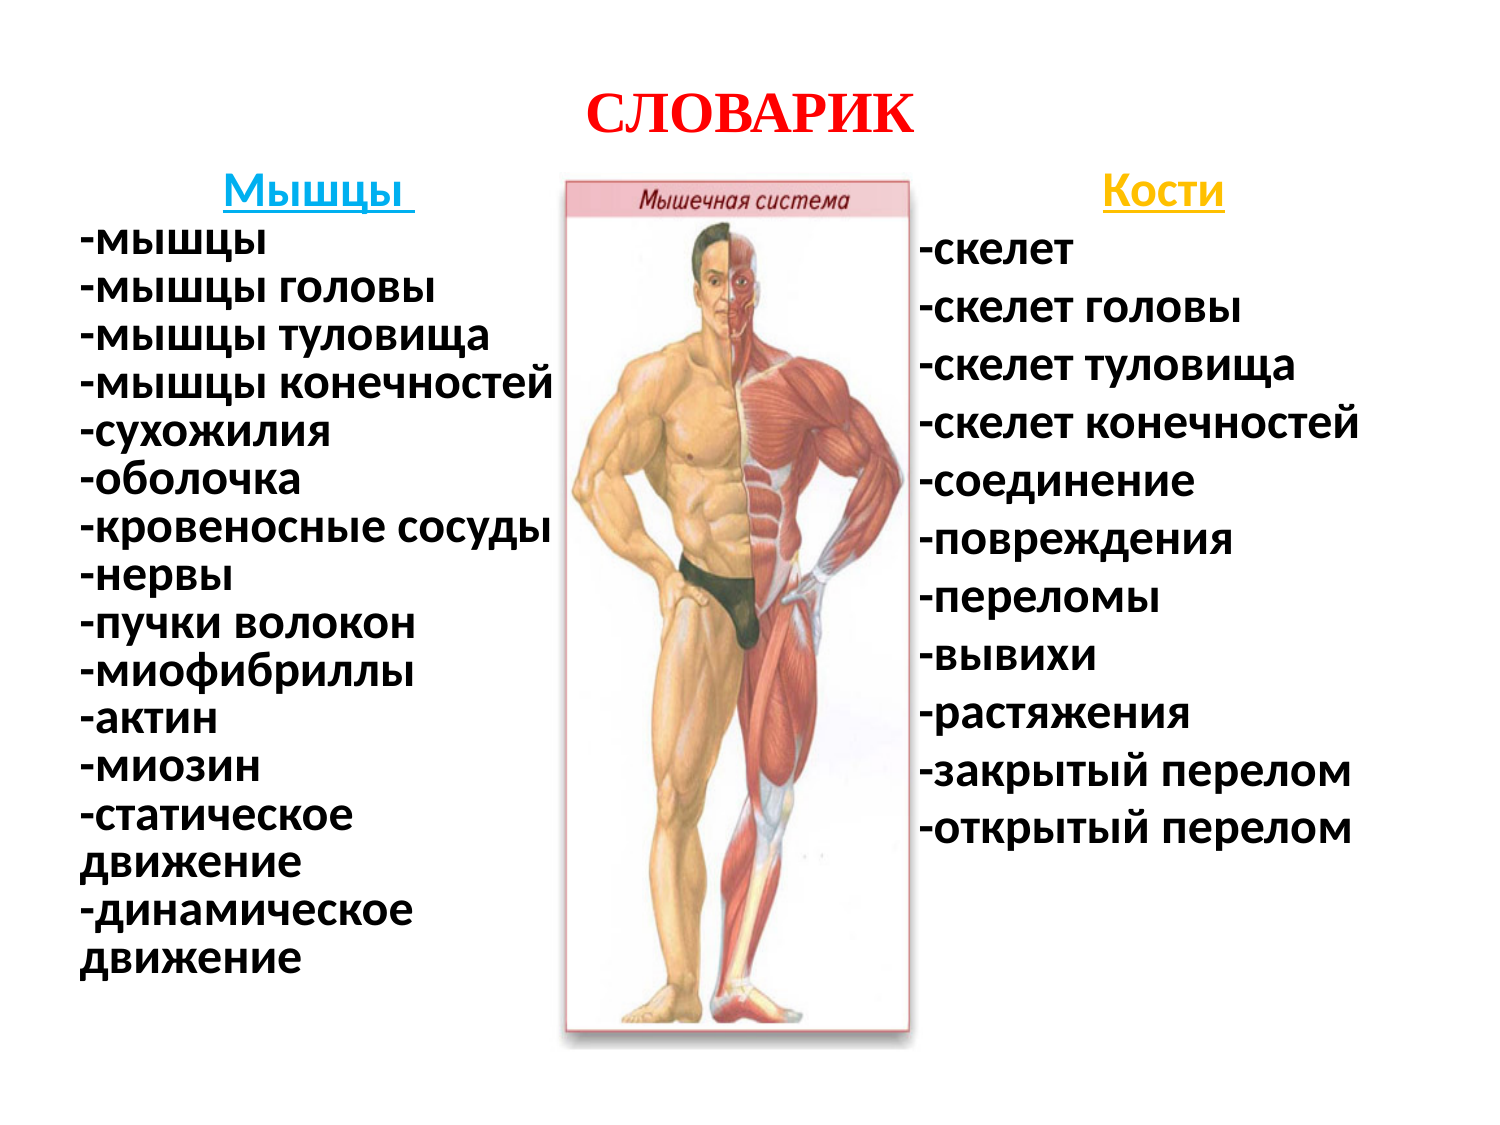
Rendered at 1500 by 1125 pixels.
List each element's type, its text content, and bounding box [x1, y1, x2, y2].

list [548, 172, 923, 1059]
title Словарик [75, 45, 1425, 171]
list Кости -скелет -скелет головы -скелет туловища -скелет конечностей -соединение -повреждения -переломы -вывихи -растяжения -закрытый перелом -открытый перелом [903, 160, 1425, 1012]
text_box Мышцы -мышцы -мышцы головы -мышцы туловища -мышцы конечностей -сухожилия -оболочка -кровеносные сосуды -нервы -пучки волокон -миофибриллы -актин -миозин -статическое движение -динамическое движение [64, 160, 573, 991]
